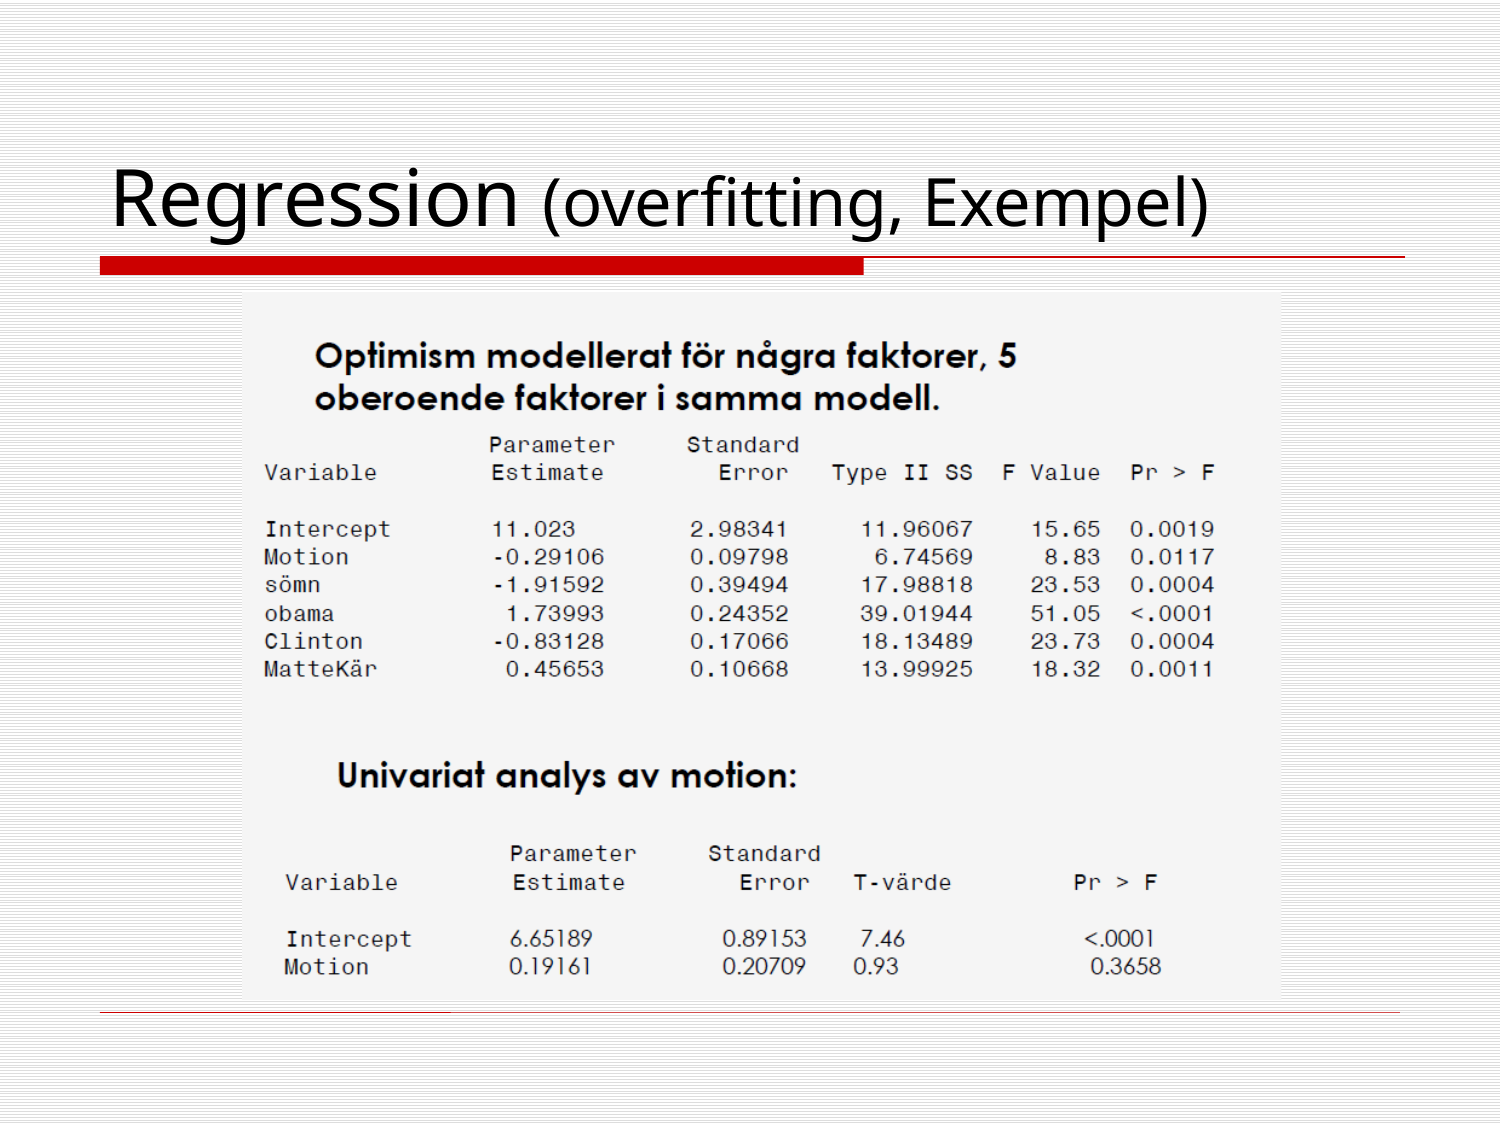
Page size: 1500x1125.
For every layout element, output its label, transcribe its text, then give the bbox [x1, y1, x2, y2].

title Regression (overfitting, Exempel) [94, 50, 1407, 250]
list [241, 292, 1282, 1001]
